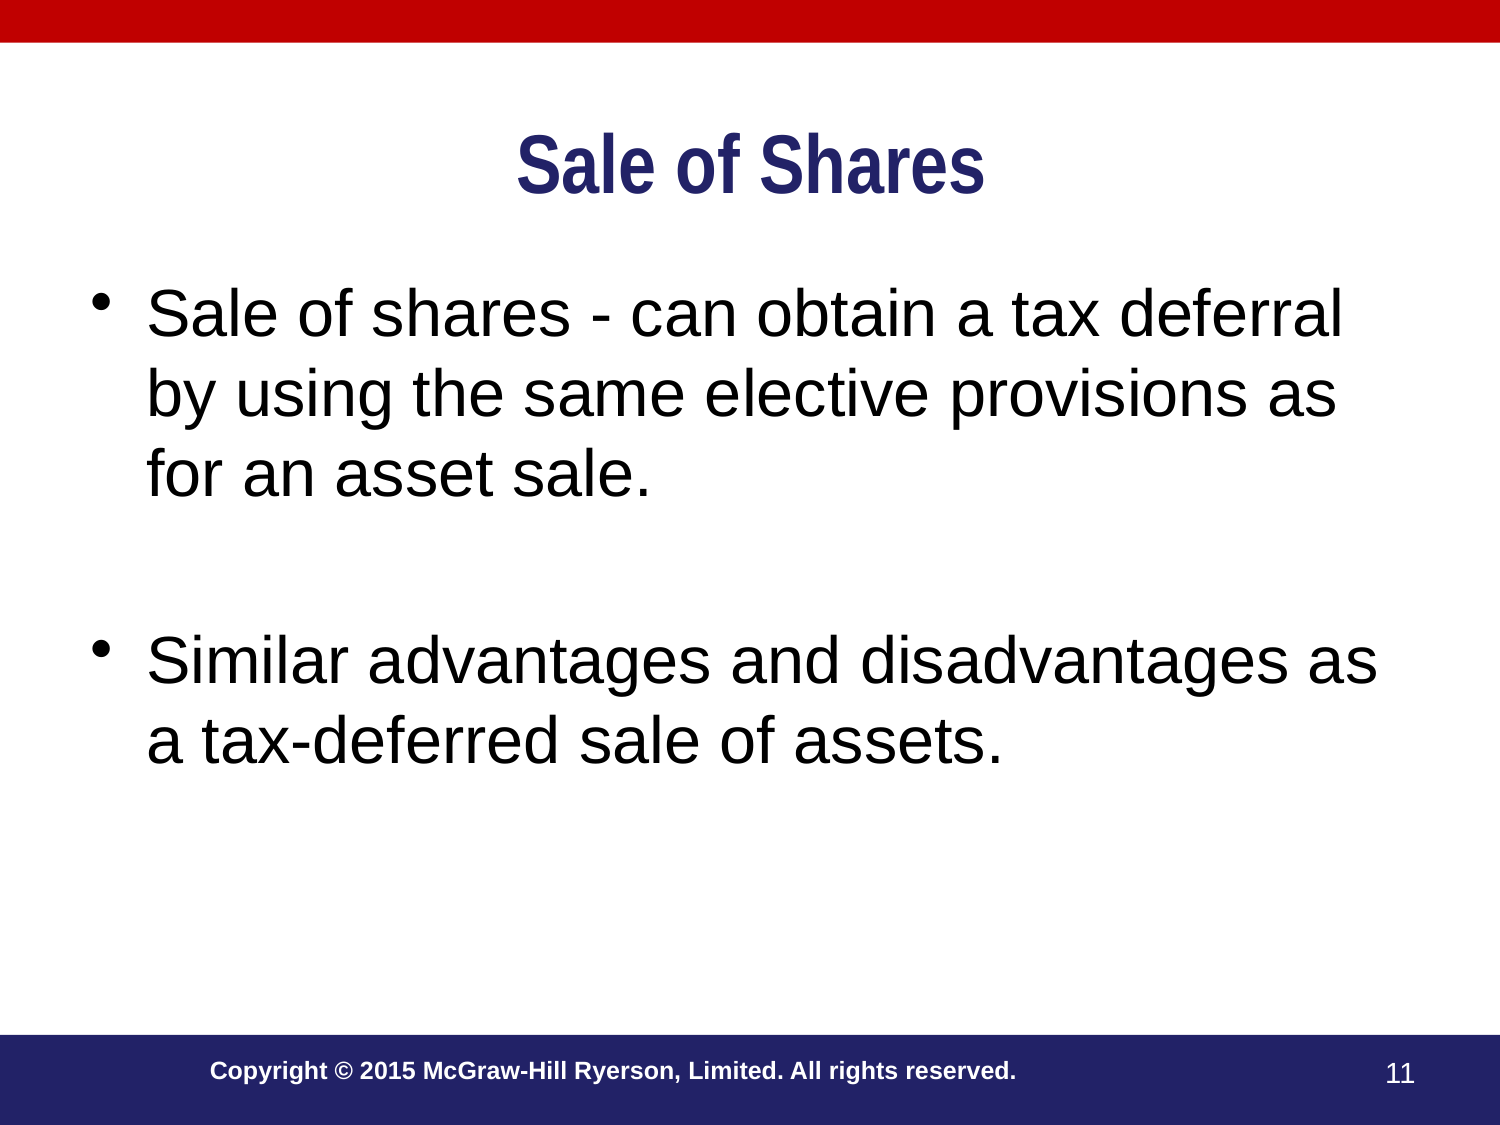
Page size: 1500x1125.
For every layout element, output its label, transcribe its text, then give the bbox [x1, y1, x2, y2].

title Sale of Shares [76, 66, 1428, 255]
list Sale of shares - can obtain a tax deferral by using the same elective provisions as for an asset sale. Similar advantages and disadvantages as a tax-deferred sale of assets. [75, 262, 1425, 1005]
slide_number 11 [1080, 1046, 1431, 1125]
footer Copyright © 2015 McGraw-Hill Ryerson, Limited. All rights reserved. [100, 1046, 1080, 1125]
